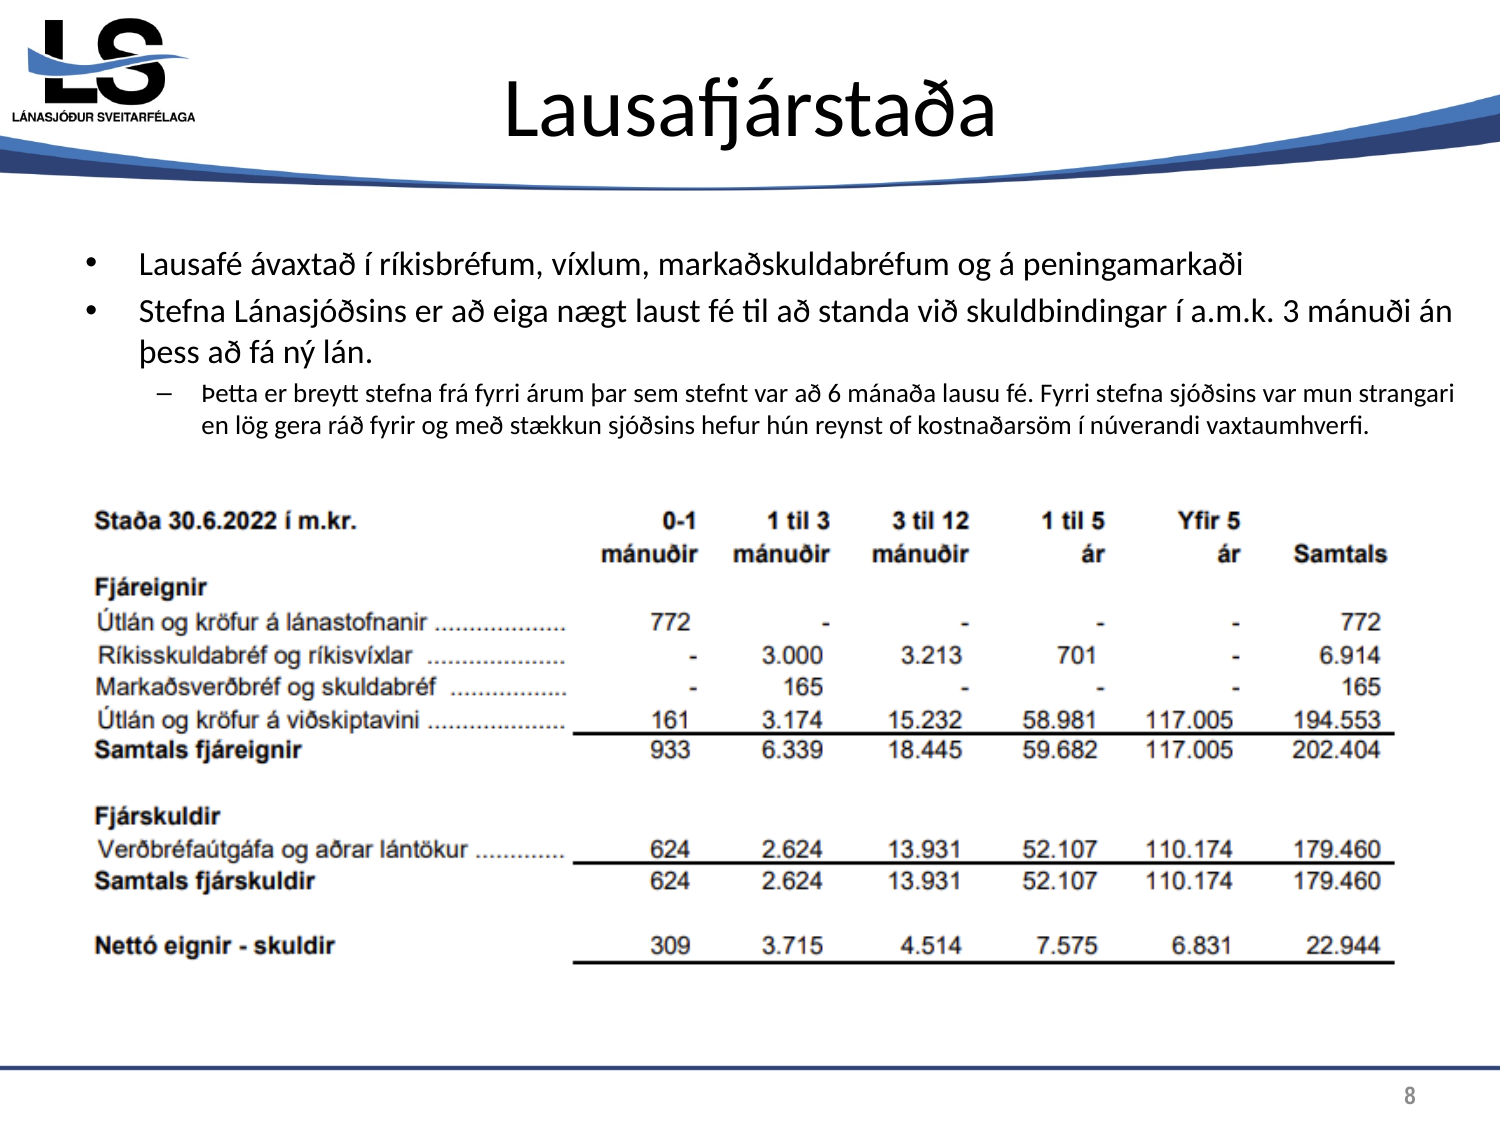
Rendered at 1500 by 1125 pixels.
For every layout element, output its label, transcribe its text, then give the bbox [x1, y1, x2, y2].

title Lausafjárstaða [147, 42, 1355, 161]
list Lausafé ávaxtað í ríkisbréfum, víxlum, markaðskuldabréfum og á peningamarkaði Stefna Lánasjóðsins er að eiga nægt laust fé til að standa við skuldbindingar í a.m.k. 3 mánuði án þess að fá ný lán. Þetta er breytt stefna frá fyrri árum þar sem stefnt var að 6 mánaða lausu fé. Fyrri stefna sjóðsins var mun strangari en lög gera ráð fyrir og með stækkun sjóðsins hefur hún reynst of kostnaðarsöm í núverandi vaxtaumhverfi. [70, 234, 1477, 457]
slide_number 8 [1080, 1065, 1431, 1125]
picture [0, 0, 1500, 1125]
